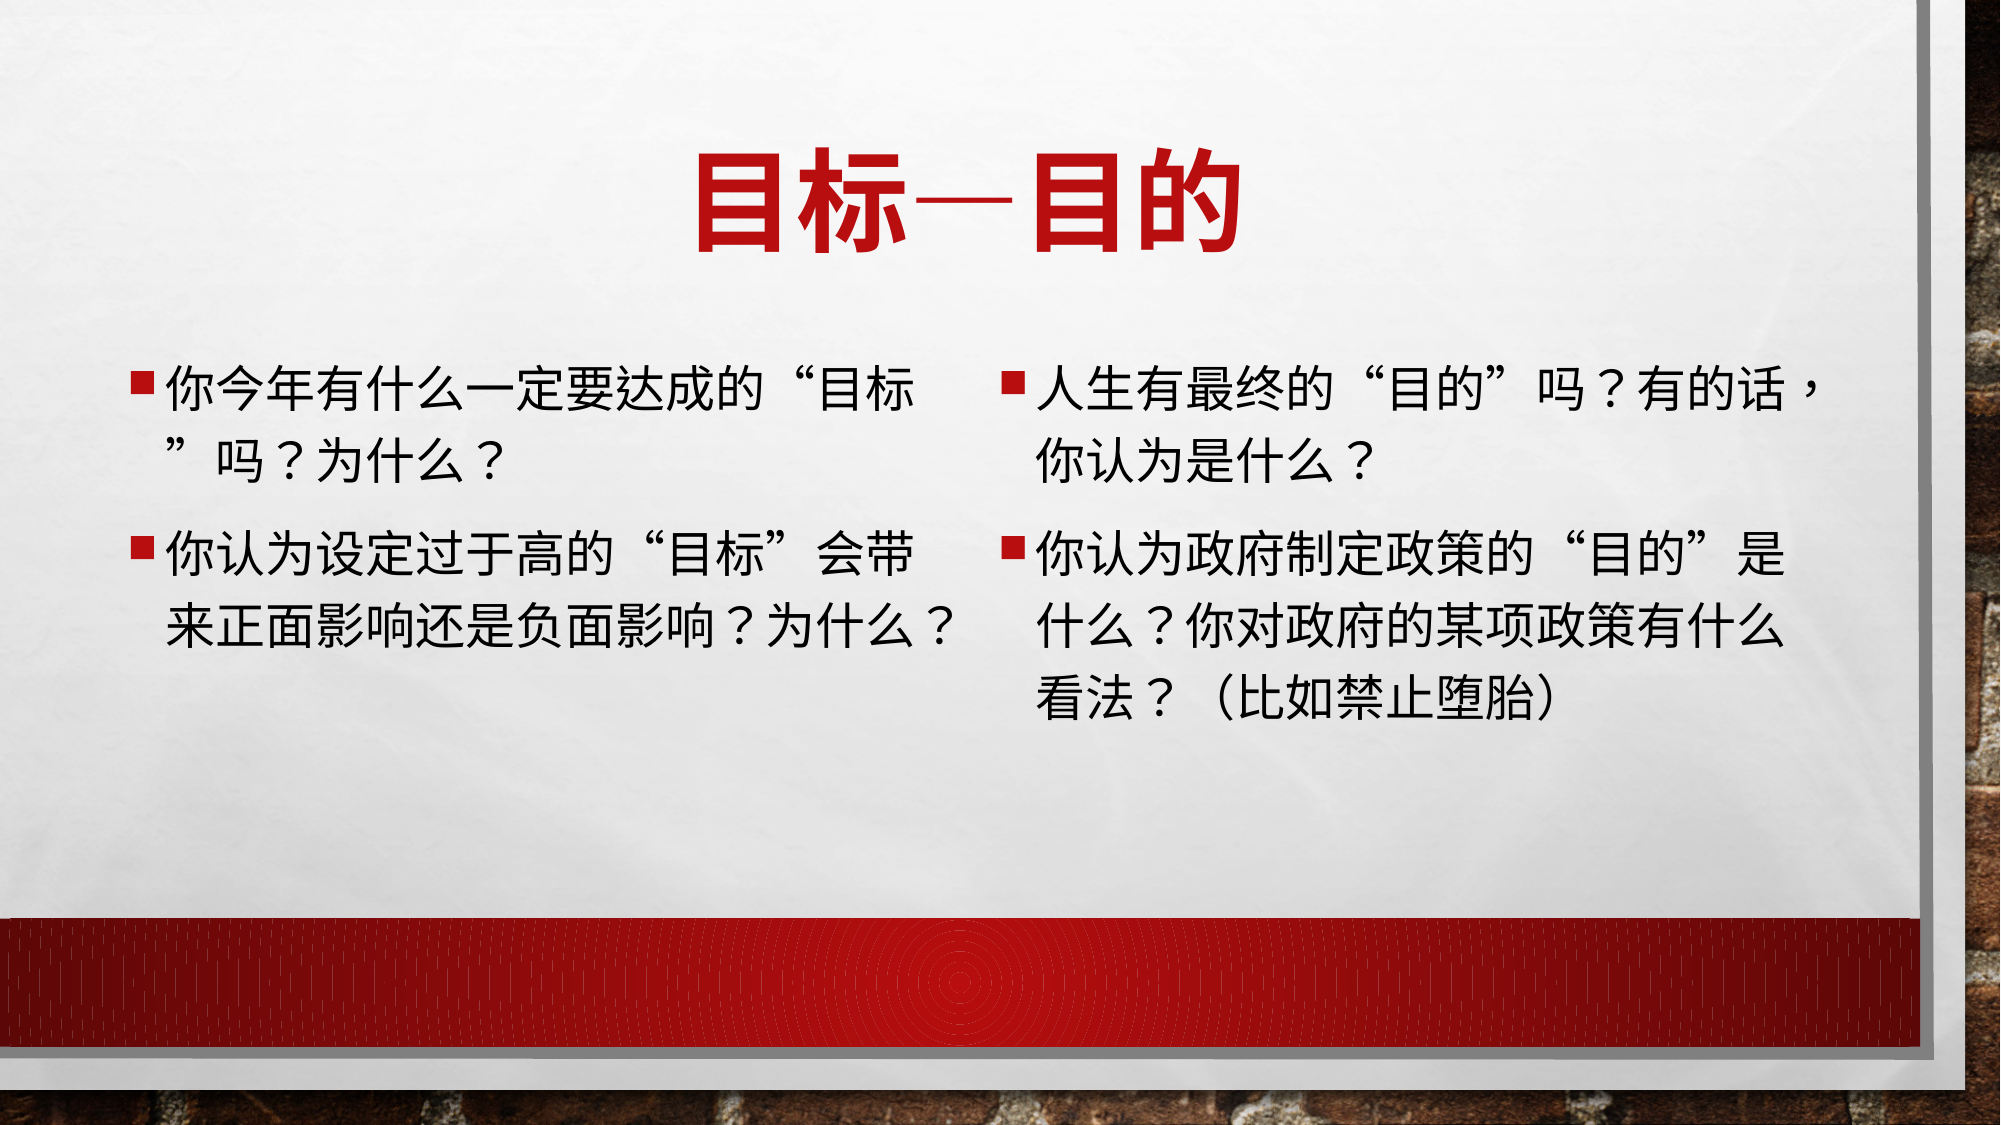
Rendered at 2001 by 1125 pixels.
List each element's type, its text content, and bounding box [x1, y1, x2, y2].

list 你今年有什么一定要达成的“目标”吗？为什么？ 你认为设定过于高的“目标”会带来正面影响还是负面影响？为什么？ [112, 338, 948, 882]
title 目标—目的 [112, 112, 1818, 303]
picture [0, 0, 2000, 1125]
list 人生有最终的“目的”吗？有的话，你认为是什么？ 你认为政府制定政策的“目的”是什么？你对政府的某项政策有什么看法？（比如禁止堕胎） [983, 338, 1818, 882]
